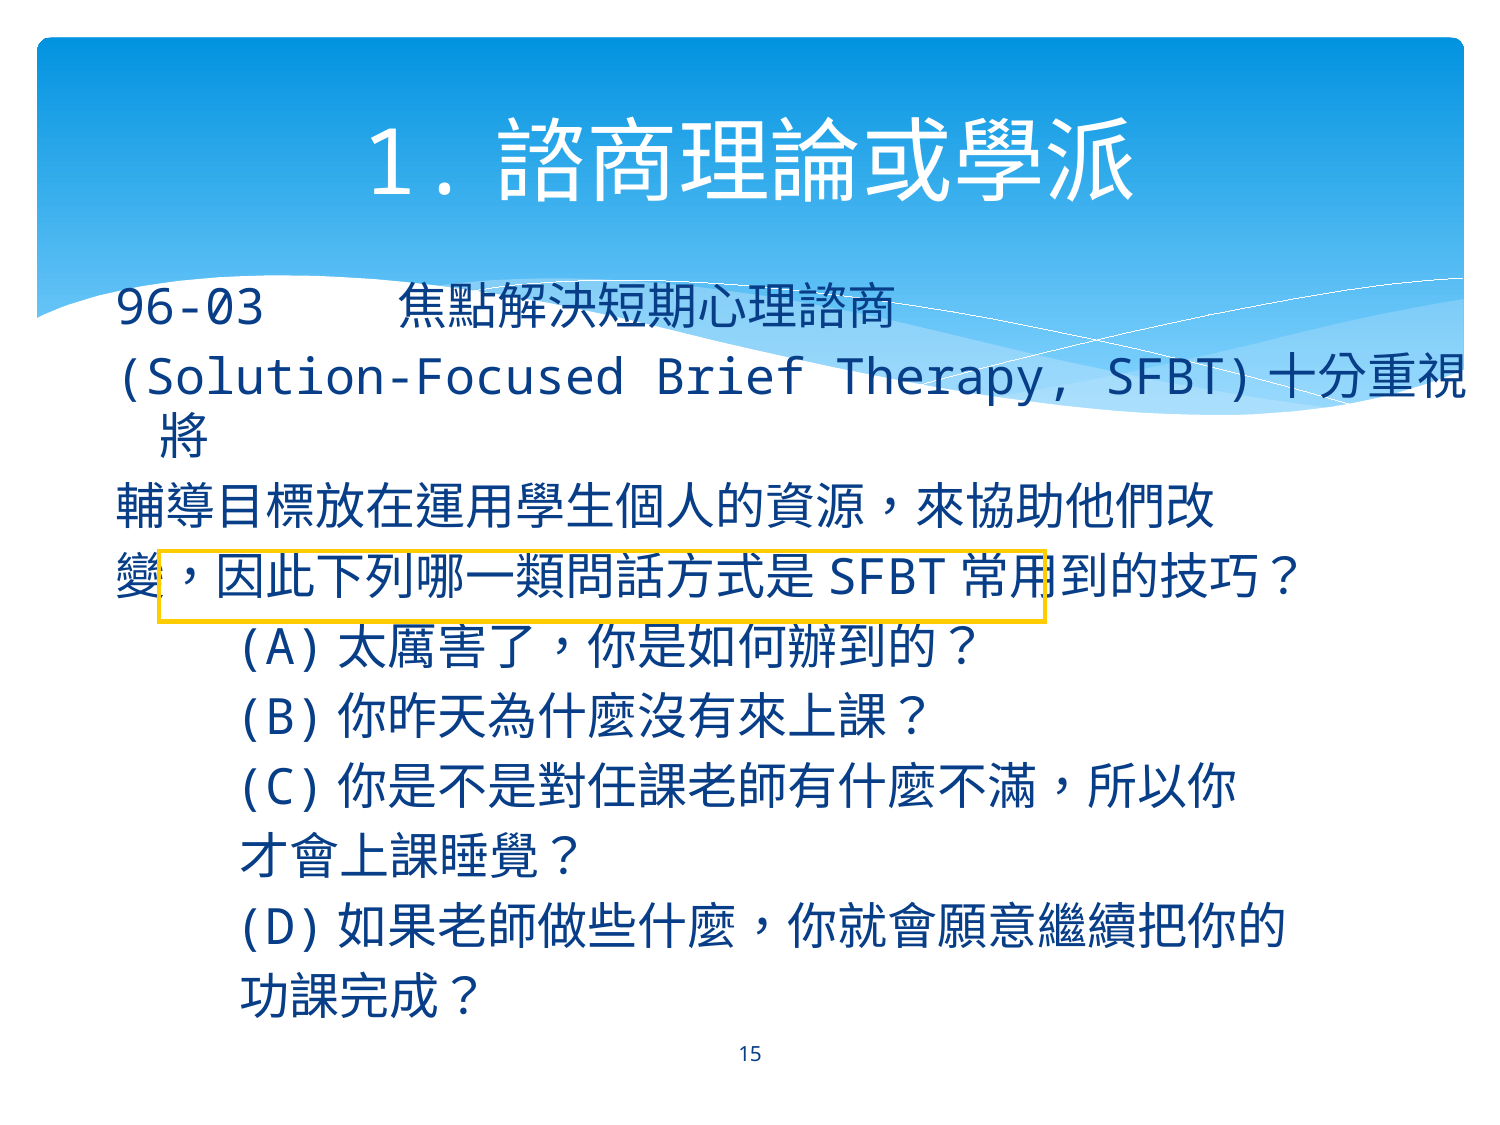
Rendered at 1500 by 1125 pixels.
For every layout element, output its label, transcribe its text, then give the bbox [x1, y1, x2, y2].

title 1.諮商理論或學派 [74, 55, 1426, 262]
slide_number 15 [654, 1025, 846, 1086]
list 96-03 焦點解決短期心理諮商 (Solution-Focused Brief Therapy, SFBT)十分重視將 輔導目標放在運用學生個人的資源，來協助他們改 變，因此下列哪一類問話方式是SFBT常用到的技巧？ (A)太厲害了，你是如何辦到的？ (B)你昨天為什麼沒有來上課？ (C)你是不是對任課老師有什麼不滿，所以你 才會上課睡覺？ (D)如果老師做些什麼，你就會願意繼續把你的 功課完成？ [100, 266, 1500, 1095]
text_box [159, 550, 1046, 622]
